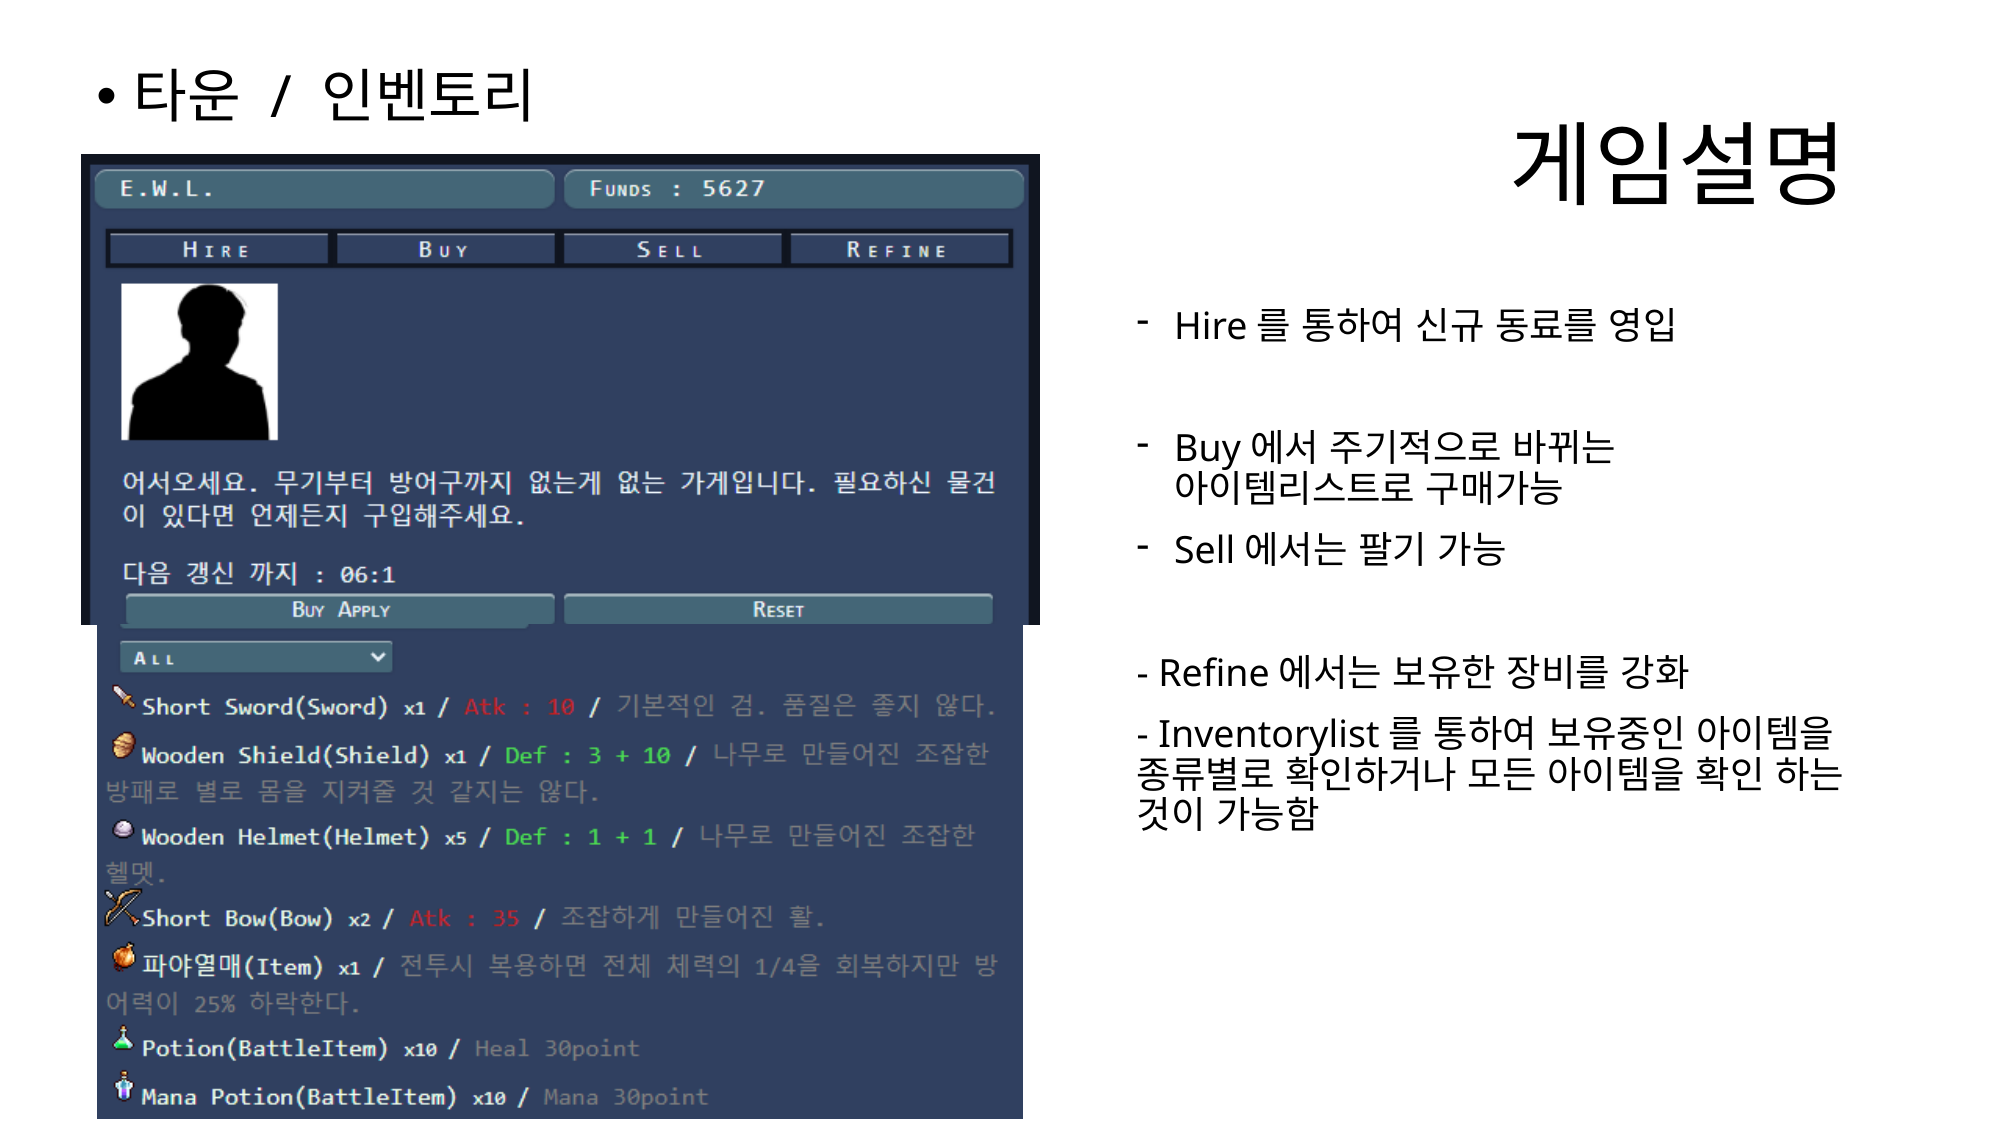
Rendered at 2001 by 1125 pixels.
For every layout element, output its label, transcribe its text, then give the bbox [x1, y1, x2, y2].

list Hire를 통하여 신규 동료를 영입 Buy에서 주기적으로 바뀌는 아이템리스트로 구매가능 Sell에서는 팔기 가능 - Refine에서는 보유한 장비를 강화 - Inventorylist를 통하여 보유중인 아이템을 종류별로 확인하거나 모든 아이템을 확인 하는 것이 가능함 [1121, 299, 1863, 1014]
picture [81, 154, 1040, 1119]
text_box 타운 / 인벤토리 [81, 59, 1807, 774]
title 게임설명 [1807, 59, 1863, 278]
